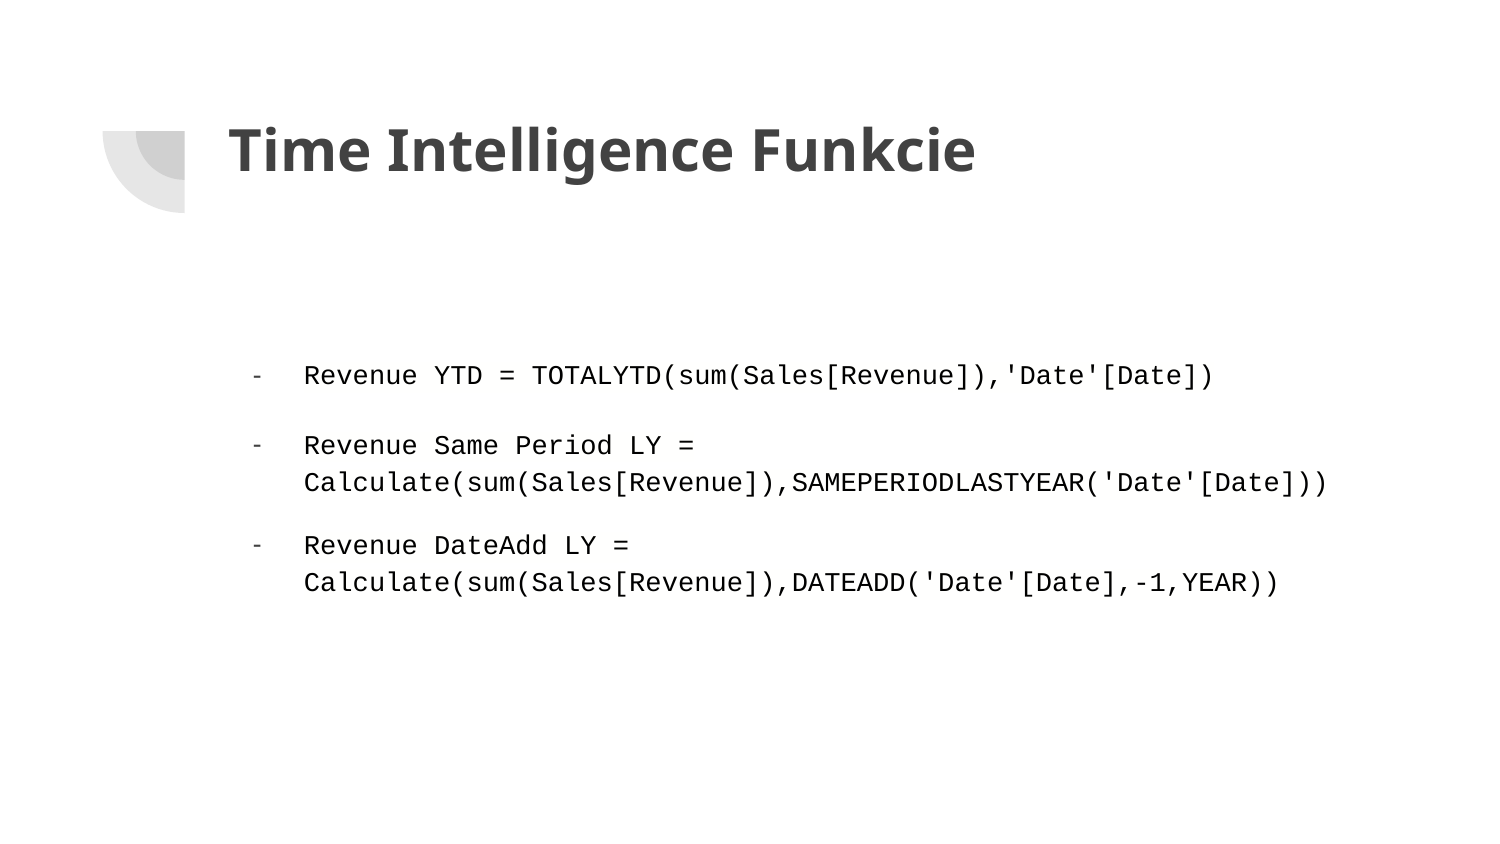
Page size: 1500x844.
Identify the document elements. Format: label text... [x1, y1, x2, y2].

list Revenue YTD = TOTALYTD(sum(Sales[Revenue]),'Date'[Date]) Revenue Same Period LY = Calculate(sum(Sales[Revenue]),SAMEPERIODLASTYEAR('Date'[Date])) Revenue DateAdd LY = Calculate(sum(Sales[Revenue]),DATEADD('Date'[Date],-1,YEAR)) [213, 326, 1368, 744]
title Time Intelligence Funkcie [213, 98, 1368, 263]
